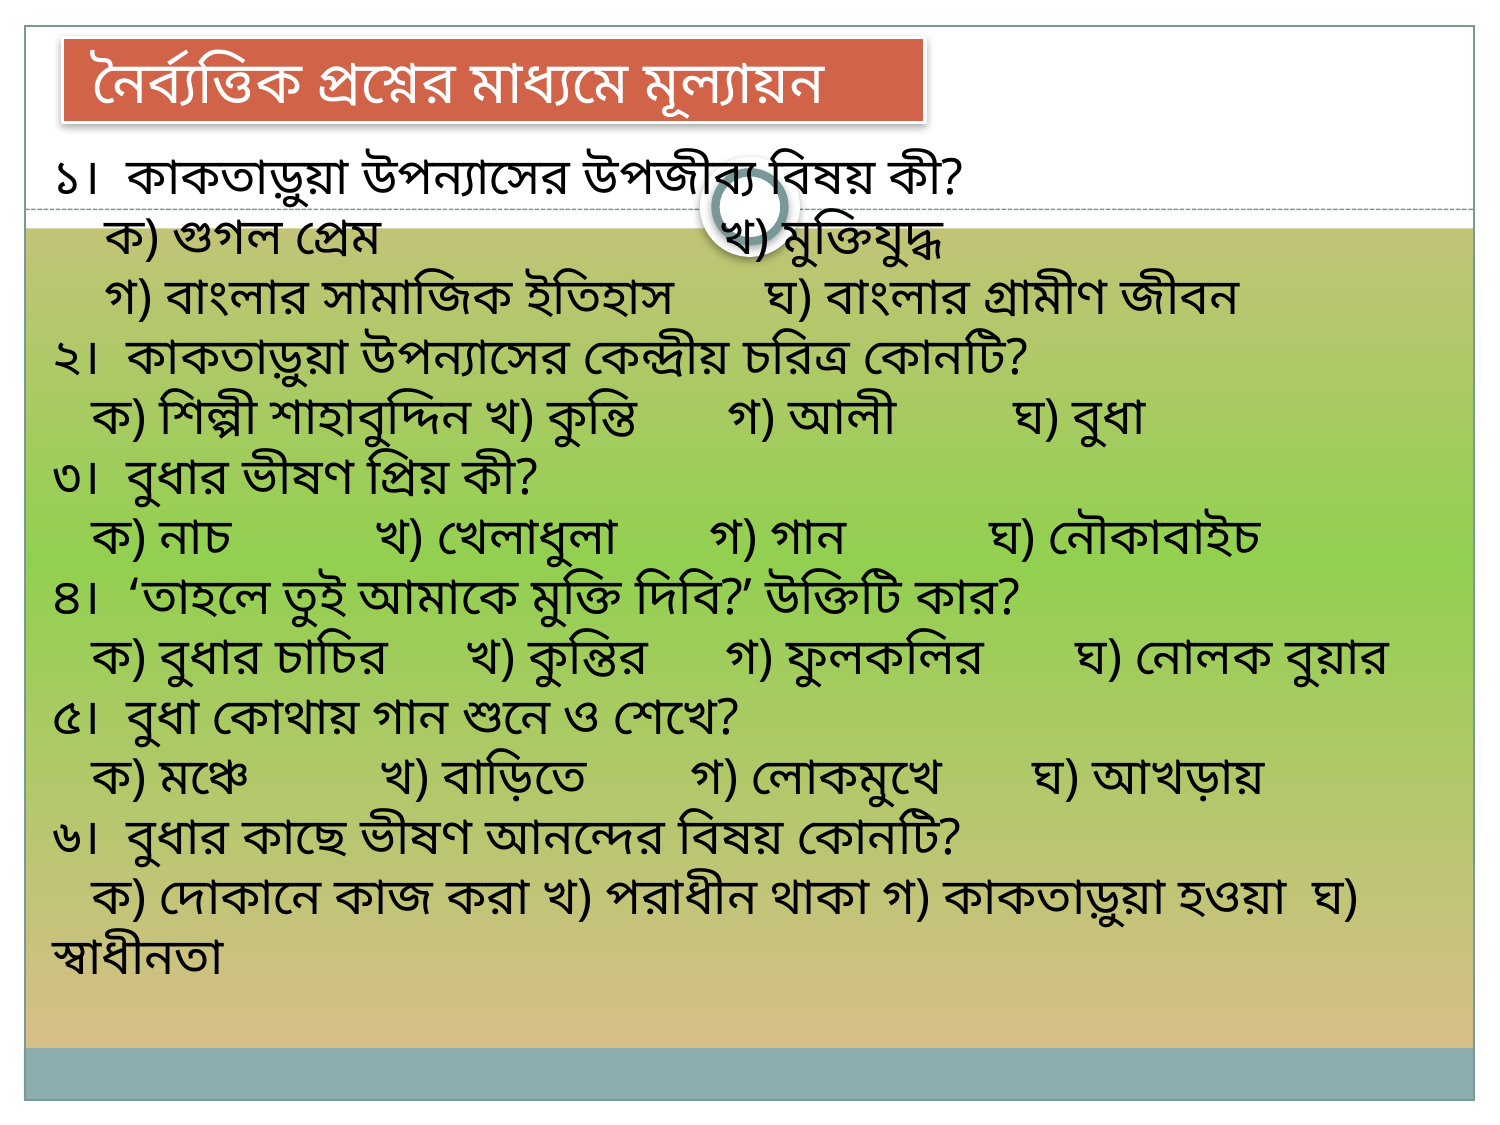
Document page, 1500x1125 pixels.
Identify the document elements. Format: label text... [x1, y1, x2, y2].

text_box নৈর্ব্যত্তিক প্রশ্নের মাধ্যমে মূল্যায়ন [61, 36, 927, 124]
text_box ১। কাকতাড়ুয়া উপন্যাসের উপজীব্য বিষয় কী? ক) গুগল প্রেম খ) মুক্তিযুদ্ধ গ) বাংলার সামাজিক ইতিহাস ঘ) বাংলার গ্রামীণ জীবন ২। কাকতাড়ুয়া উপন্যাসের কেন্দ্রীয় চরিত্র কোনটি? ক) শিল্পী শাহাবুদ্দিন খ) কুন্তি গ) আলী ঘ) বুধা ৩। বুধার ভীষণ প্রিয় কী? ক) নাচ খ) খেলাধুলা গ) গান ঘ) নৌকাবাইচ ৪। ‘তাহলে তুই আমাকে মুক্তি দিবি?’ উক্তিটি কার? ক) বুধার চাচির খ) কুন্তির গ) ফুলকলির ঘ) নোলক বুয়ার ৫। বুধা কোথায় গান শুনে ও শেখে? ক) মঞ্চে খ) বাড়িতে গ) লোকমুখে ঘ) আখড়ায় ৬। বুধার কাছে ভীষণ আনন্দের বিষয় কোনটি? ক) দোকানে কাজ করা খ) পরাধীন থাকা গ) কাকতাড়ুয়া হওয়া ঘ) স্বাধীনতা [37, 137, 1438, 993]
